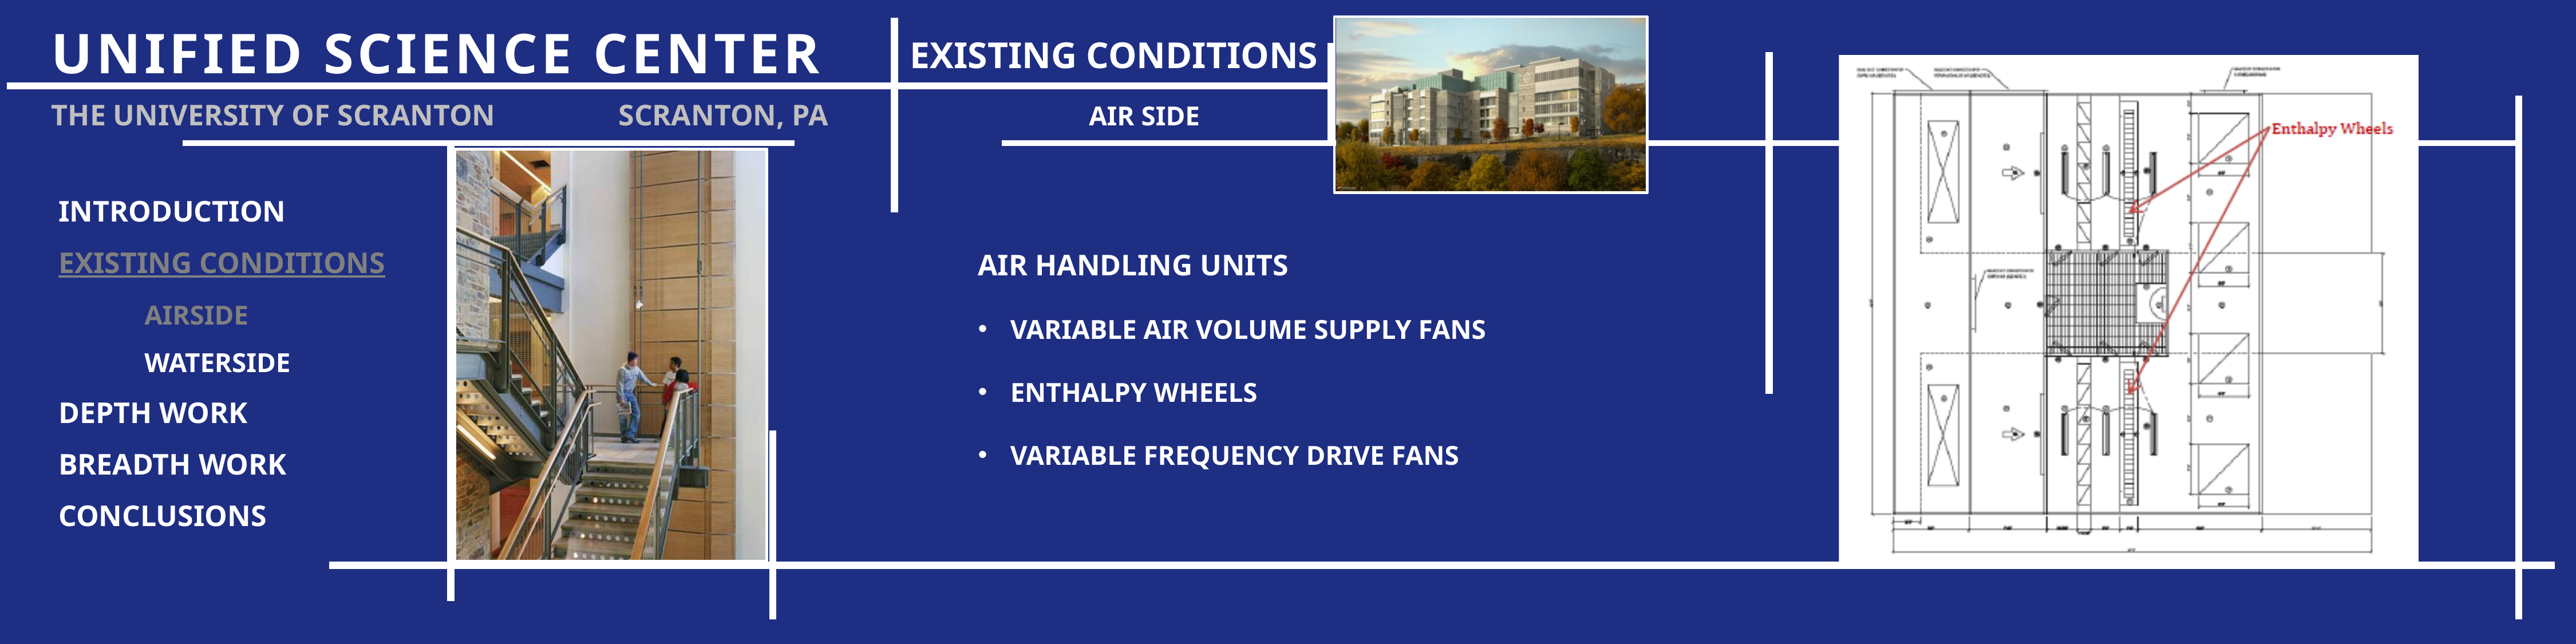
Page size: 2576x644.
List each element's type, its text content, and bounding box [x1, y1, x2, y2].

text_box UNIFIED SCIENCE CENTER [43, 14, 844, 82]
text_box INTRODUCTION EXISTING CONDITIONS AIRSIDE WATERSIDE DEPTH WORK BREADTH WORK CONCLUSIONS [50, 171, 429, 537]
text_box EXISTING CONDITIONS [902, 29, 1332, 80]
text_box THE UNIVERSITY OF SCRANTON SCRANTON, PA [42, 93, 891, 136]
picture [1335, 17, 1646, 192]
text_box AIR SIDE [1080, 95, 1328, 136]
text_box AIR HANDLING UNITS VARIABLE AIR VOLUME SUPPLY FANS ENTHALPY WHEELS VARIABLE FREQUENCY DRIVE FANS [969, 208, 1693, 475]
picture [456, 150, 766, 560]
picture [1839, 55, 2419, 566]
